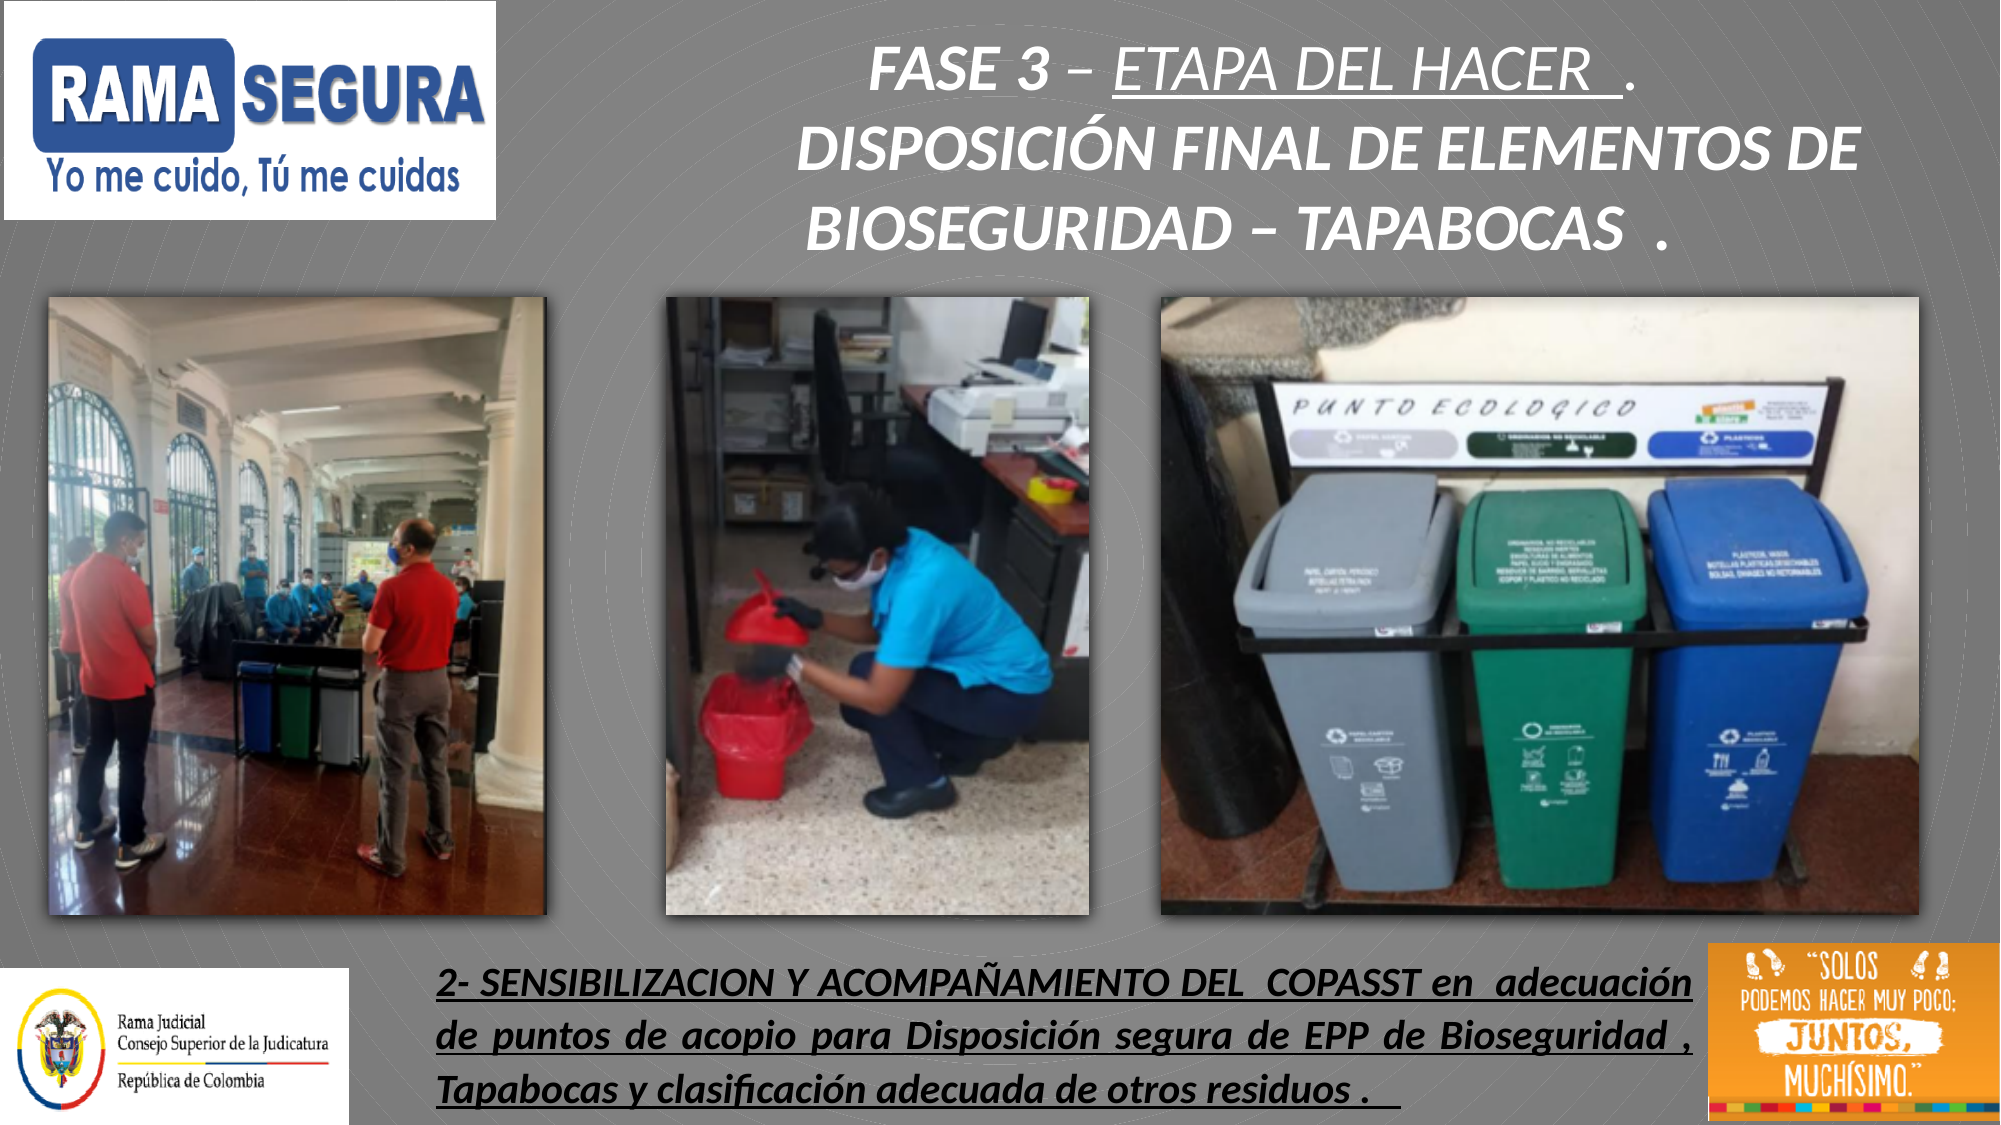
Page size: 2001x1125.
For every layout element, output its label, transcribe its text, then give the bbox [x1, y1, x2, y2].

picture [665, 297, 1089, 915]
picture [0, 968, 349, 1125]
picture [1161, 297, 1919, 915]
picture [48, 297, 547, 915]
picture [4, 1, 496, 220]
text_box FASE 3 – ETAPA DEL HACER . DISPOSICIÓN FINAL DE ELEMENTOS DE BIOSEGURIDAD – TAPABOCAS . [546, 16, 1963, 352]
picture [1708, 943, 2000, 1122]
text_box 2- SENSIBILIZACION Y ACOMPAÑAMIENTO DEL COPASST en adecuación de puntos de acopio para Disposición segura de EPP de Bioseguridad , Tapabocas y clasificación adecuada de otros residuos . [420, 943, 1708, 1120]
